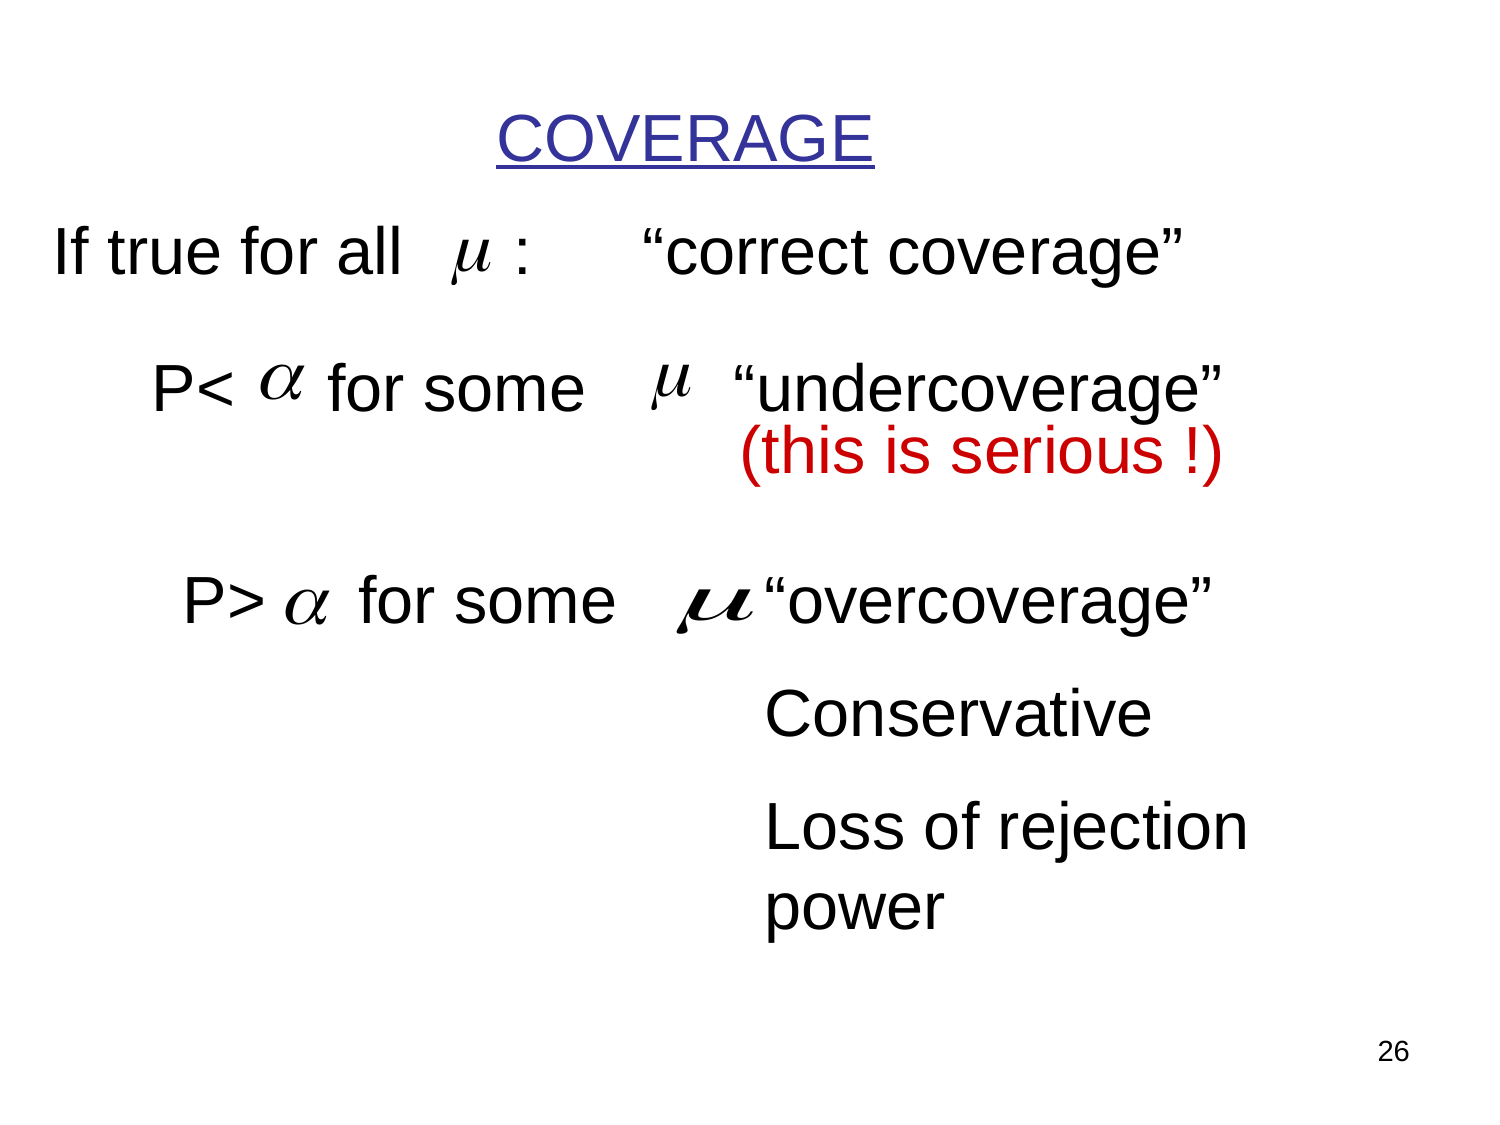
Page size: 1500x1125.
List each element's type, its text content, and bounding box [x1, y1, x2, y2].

text_box COVERAGE If true for all : “correct coverage” [37, 87, 68, 296]
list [74, 45, 1426, 1005]
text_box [274, 574, 351, 644]
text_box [249, 349, 326, 419]
slide_number 26 [1074, 1024, 1426, 1103]
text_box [649, 574, 788, 650]
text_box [637, 349, 709, 427]
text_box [437, 224, 509, 302]
